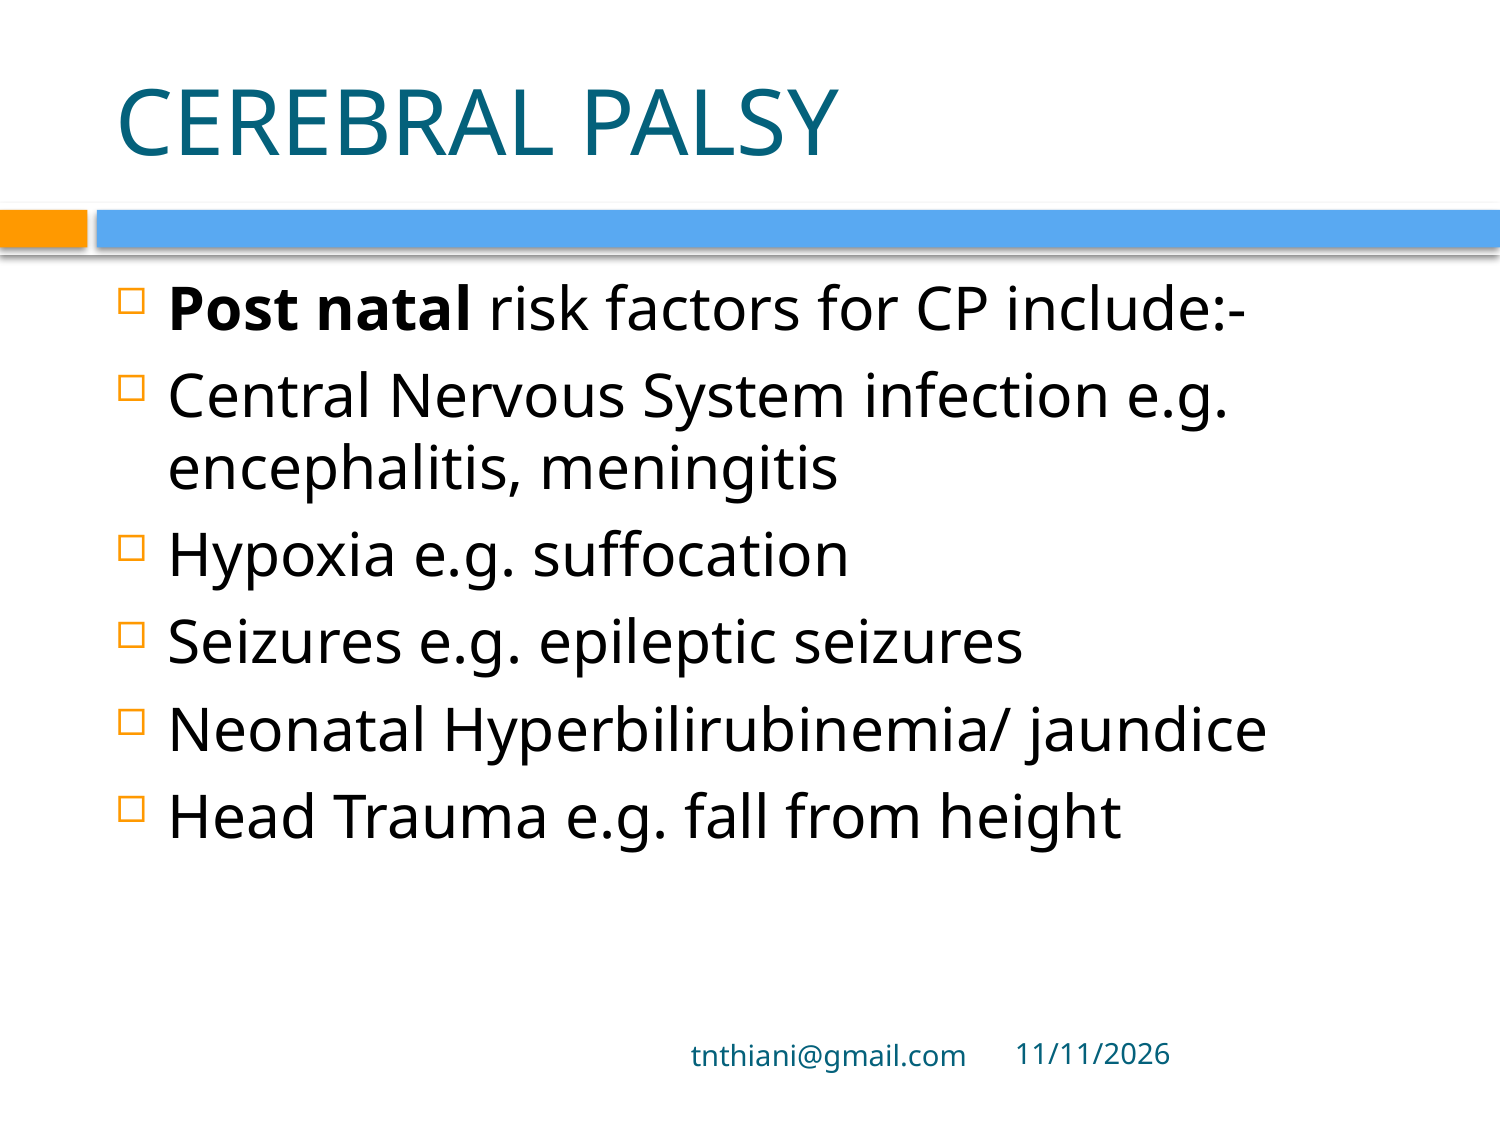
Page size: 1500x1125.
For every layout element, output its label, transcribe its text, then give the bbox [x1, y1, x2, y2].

title CEREBRAL PALSY [100, 37, 1439, 201]
list Post natal risk factors for CP include:- Central Nervous System infection e.g. encephalitis, meningitis Hypoxia e.g. suffocation Seizures e.g. epileptic seizures Neonatal Hyperbilirubinemia/ jaundice Head Trauma e.g. fall from height [100, 262, 1439, 1001]
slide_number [999, 1025, 1438, 1085]
footer tnthiani@gmail.com [99, 1025, 990, 1085]
